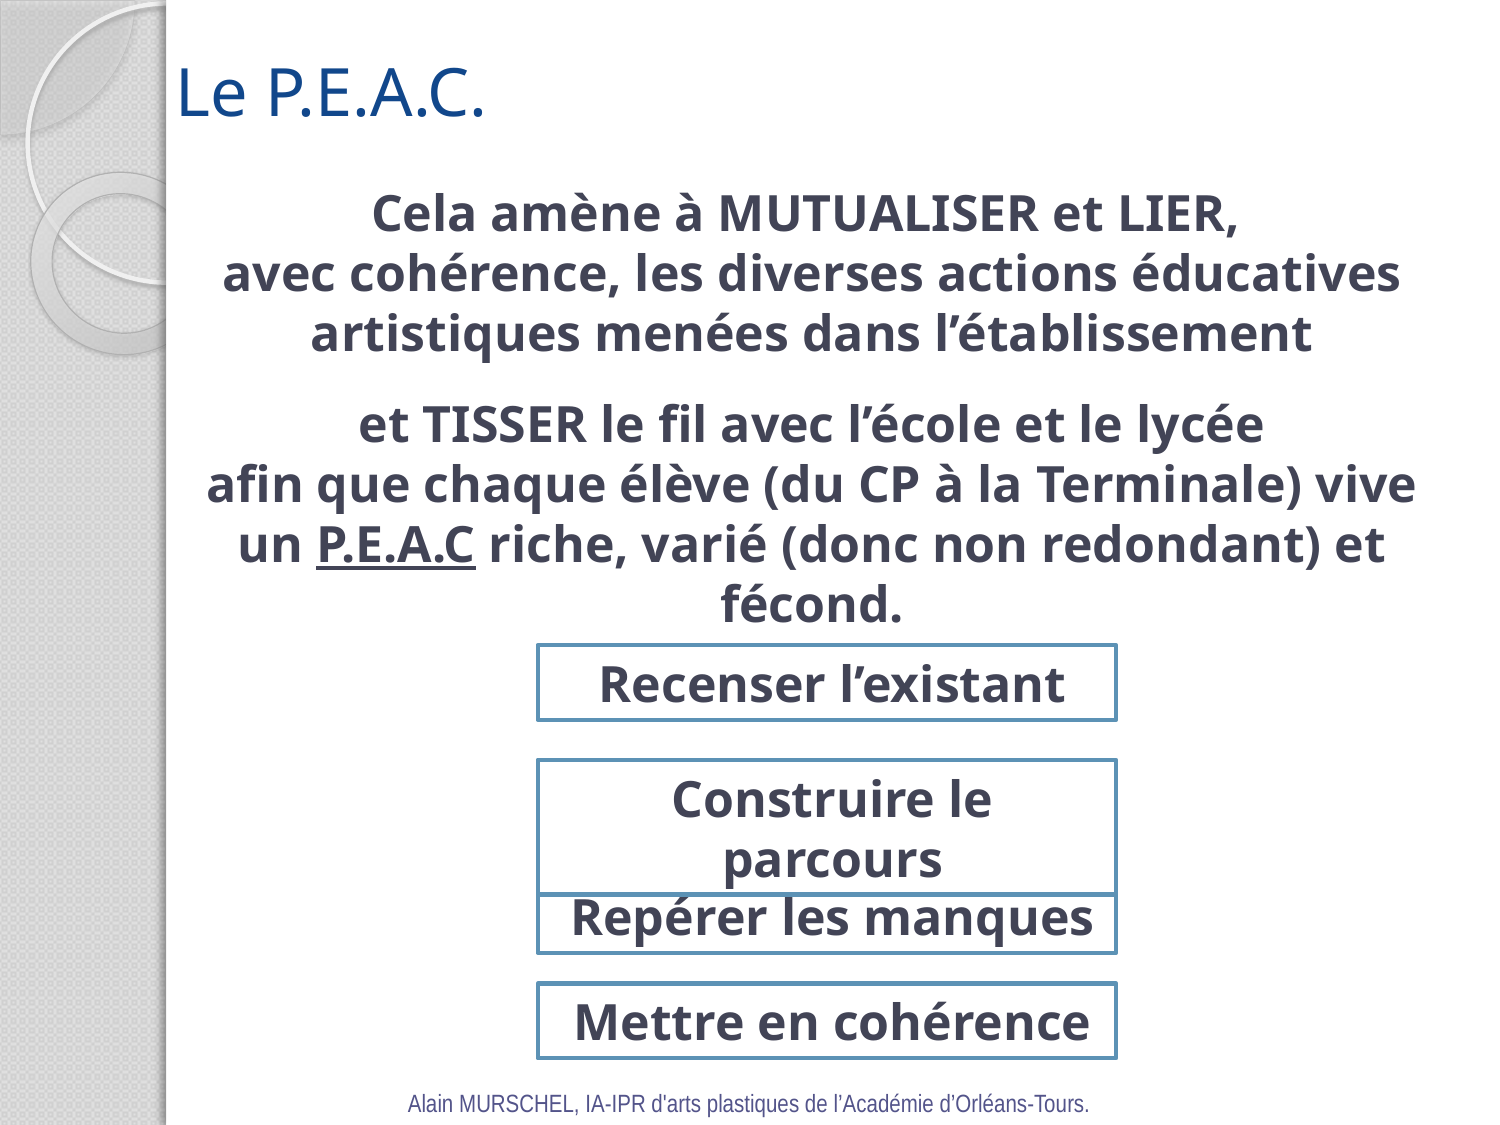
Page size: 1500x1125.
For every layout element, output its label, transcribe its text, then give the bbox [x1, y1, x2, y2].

text_box Recenser l’existant [536, 643, 1118, 722]
text_box Construire le parcours [536, 758, 1118, 897]
text_box Mettre en cohérence [536, 981, 1118, 1060]
text_box Cela amène à MUTUALISER et LIER, avec cohérence, les diverses actions éducatives artistiques menées dans l’établissement [180, 173, 1445, 369]
text_box et TISSER le fil avec l’école et le lycée afin que chaque élève (du CP à la Terminale) vive un P.E.A.C riche, varié (donc non redondant) et fécond. [180, 385, 1445, 640]
text_box Le P.E.A.C. [161, 42, 1500, 138]
footer Alain MURSCHEL, IA-IPR d'arts plastiques de l’Académie d’Orléans-Tours. [0, 1077, 1500, 1125]
text_box Repérer les manques [536, 897, 1118, 955]
